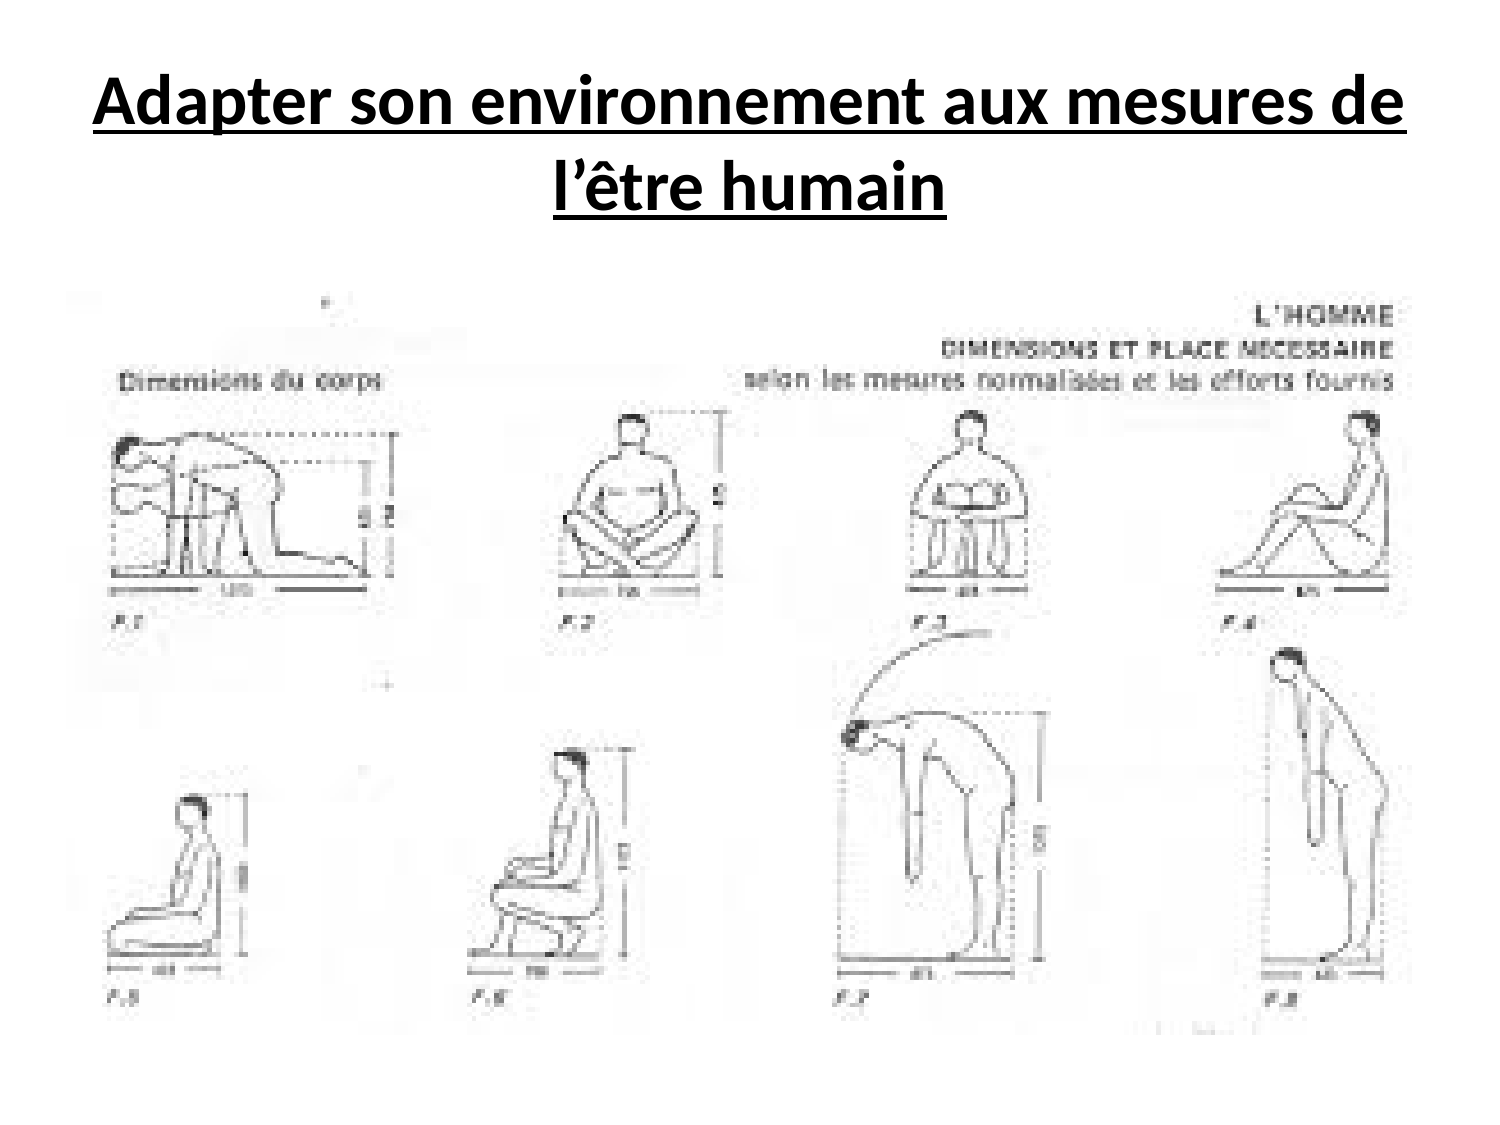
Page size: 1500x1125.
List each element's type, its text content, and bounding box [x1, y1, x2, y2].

title Adapter son environnement aux mesures de l’être humain [75, 45, 1425, 233]
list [66, 255, 1412, 1036]
